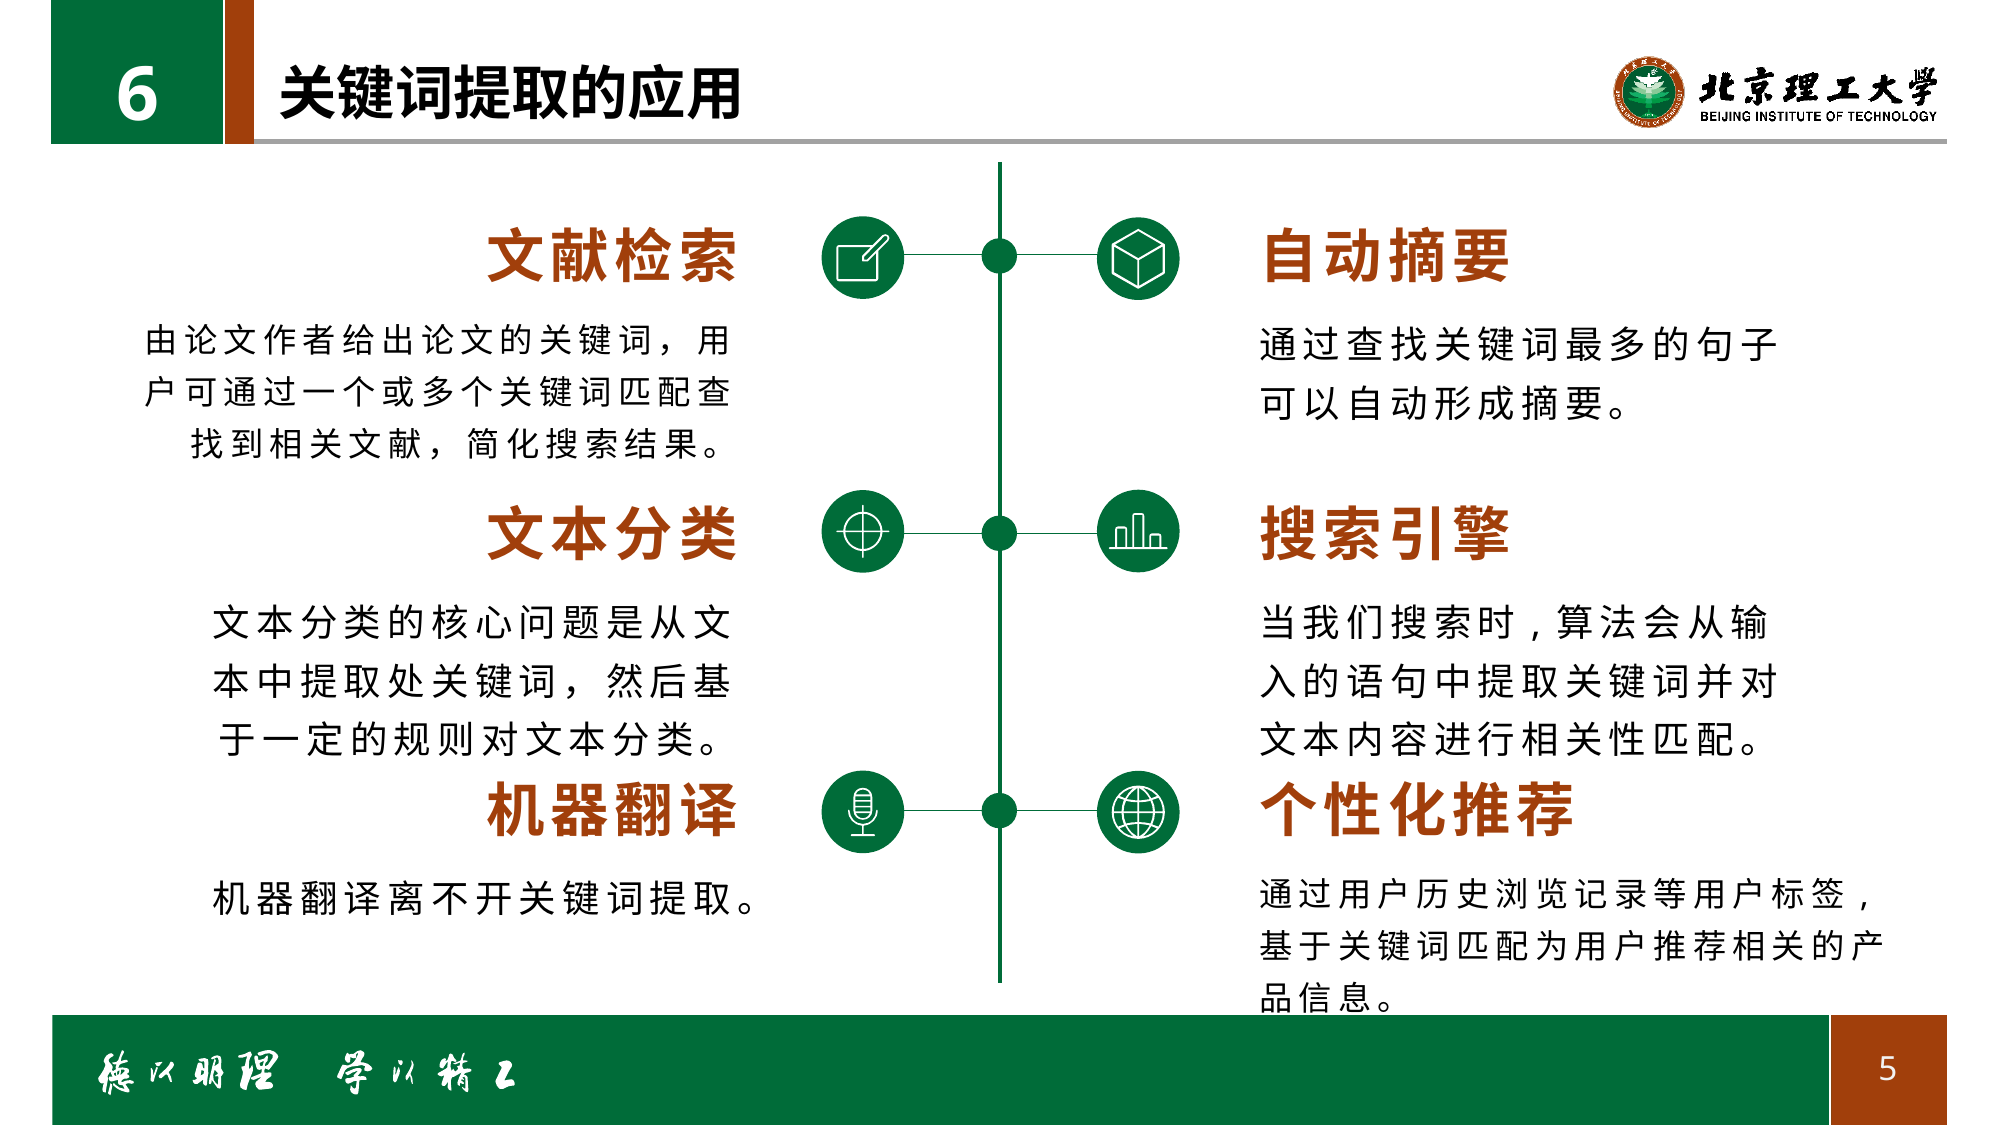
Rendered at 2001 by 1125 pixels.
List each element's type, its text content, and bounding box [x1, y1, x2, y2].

text_box 通过用户历史浏览记录等用户标签,基于关键词匹配为用户推荐相关的产品信息。 [1259, 861, 1912, 1017]
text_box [981, 534, 1018, 810]
text_box 自动摘要 [1259, 219, 1797, 290]
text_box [821, 770, 905, 854]
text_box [1096, 489, 1180, 573]
text_box 个性化推荐 [1259, 772, 1797, 843]
text_box 通过查找关键词最多的句子可以自动形成摘要。 [1259, 307, 1797, 425]
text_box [981, 255, 1018, 533]
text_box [981, 811, 1018, 983]
text_box 机器翻译离不开关键词提取。 [200, 861, 738, 920]
text_box 搜索引擎 [1259, 497, 1797, 568]
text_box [1096, 770, 1180, 854]
text_box 文本分类的核心问题是从文本中提取处关键词，然后基于一定的规则对文本分类。 [200, 585, 738, 762]
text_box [1096, 217, 1180, 300]
text_box 当我们搜索时,算法会从输入的语句中提取关键词并对文本内容进行相关性匹配。 [1259, 585, 1797, 762]
title 关键词提取的应用 [263, 56, 1682, 136]
text_box 文献检索 [200, 219, 738, 290]
picture [1682, 56, 1937, 128]
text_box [821, 216, 905, 299]
text_box 机器翻译 [200, 772, 738, 843]
text_box 6 [58, 38, 218, 144]
text_box 文本分类 [200, 497, 738, 568]
text_box 由论文作者给出论文的关键词，用户可通过一个或多个关键词匹配查找到相关文献，简化搜索结果。 [143, 307, 738, 464]
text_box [981, 161, 1018, 254]
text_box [821, 490, 905, 573]
